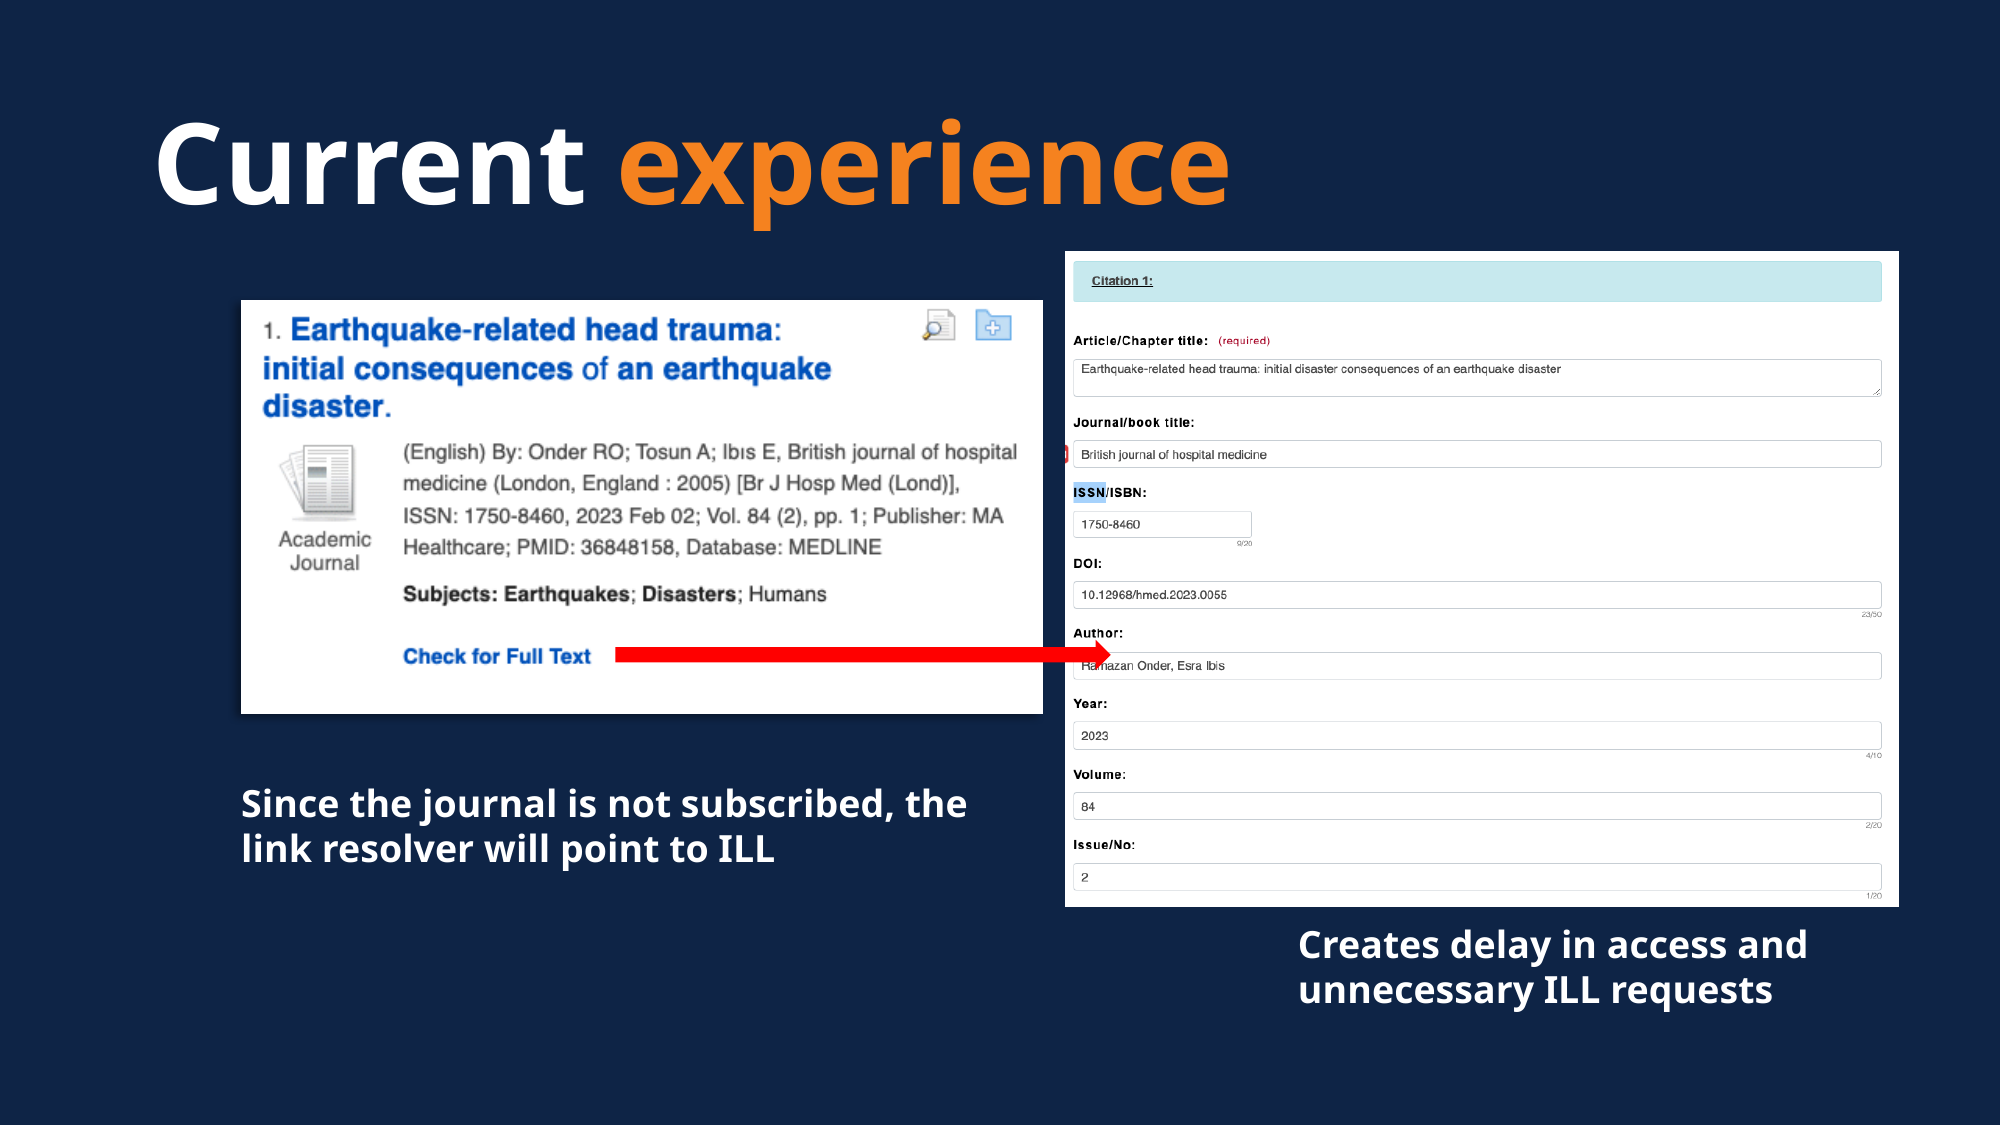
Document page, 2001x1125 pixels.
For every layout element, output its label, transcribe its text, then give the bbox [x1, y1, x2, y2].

text_box Since the journal is not subscribed, the link resolver will point to ILL [226, 772, 1043, 877]
picture [241, 300, 1043, 714]
picture [1065, 251, 1899, 907]
title Current experience [137, 59, 1863, 278]
text_box [1043, 646, 1065, 664]
text_box Creates delay in access and unnecessary ILL requests [1283, 913, 1863, 1019]
